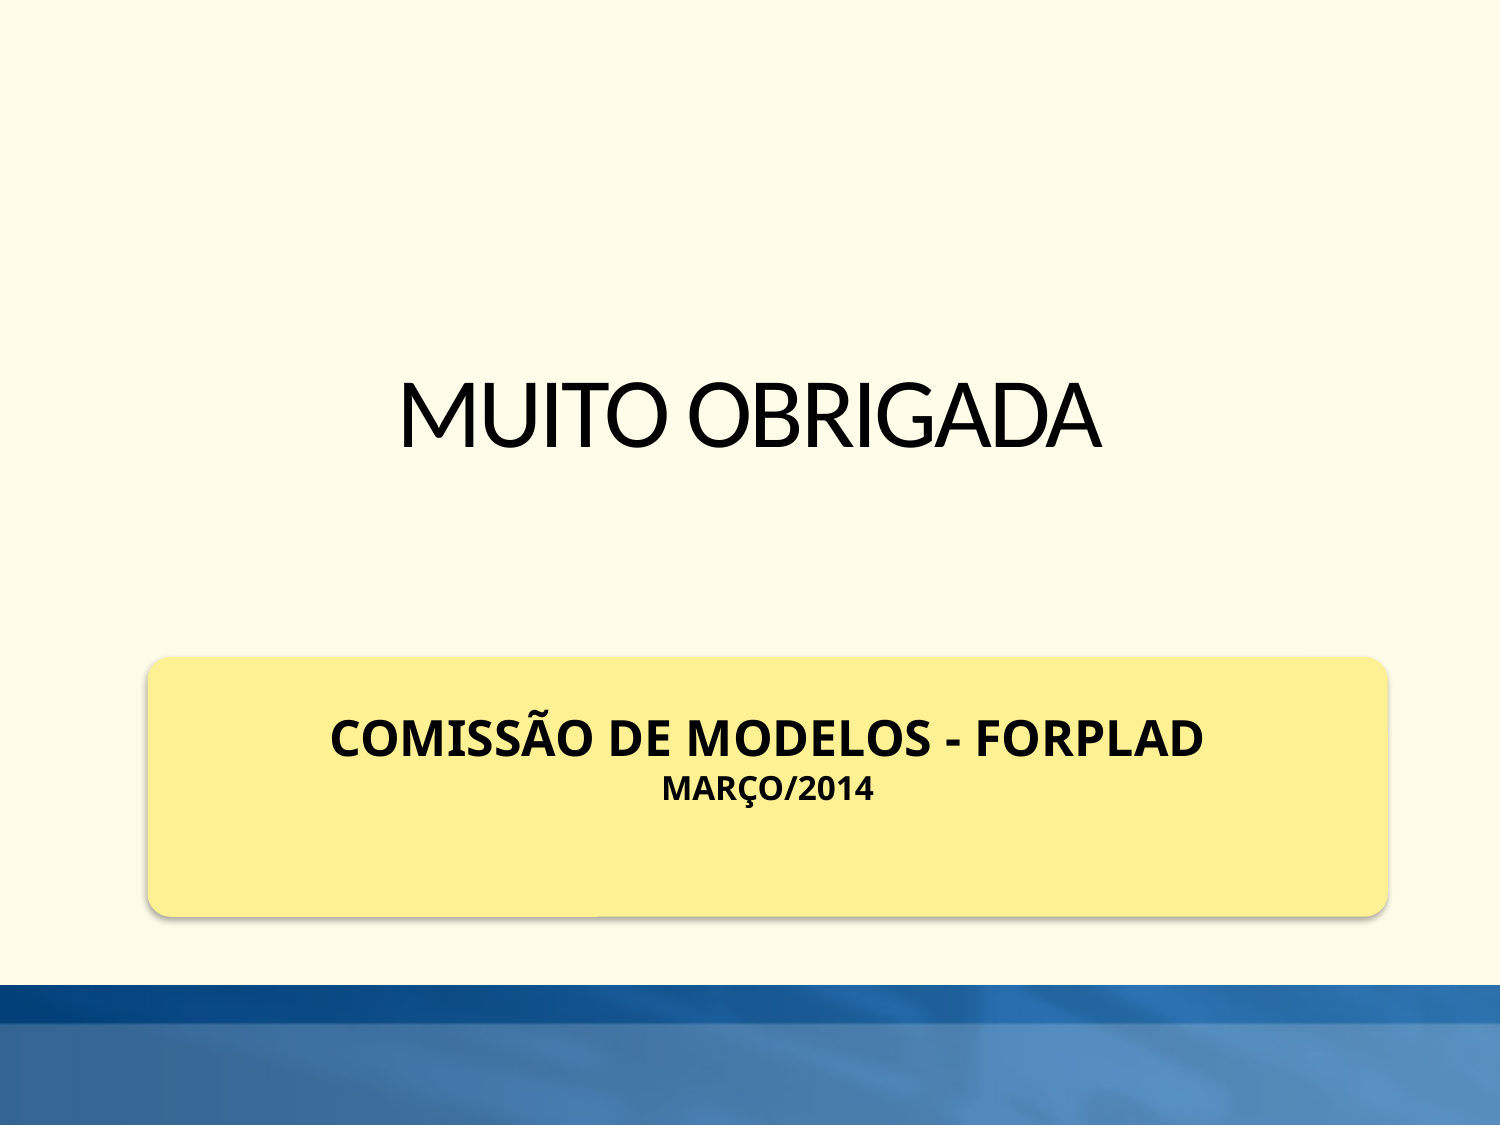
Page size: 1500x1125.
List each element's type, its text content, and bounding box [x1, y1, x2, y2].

picture [0, 985, 1500, 1125]
title MUITO OBRIGADA [62, 361, 1438, 539]
text_box COMISSÃO DE MODELOS - FORPLAD MARÇO/2014 [147, 656, 1388, 917]
